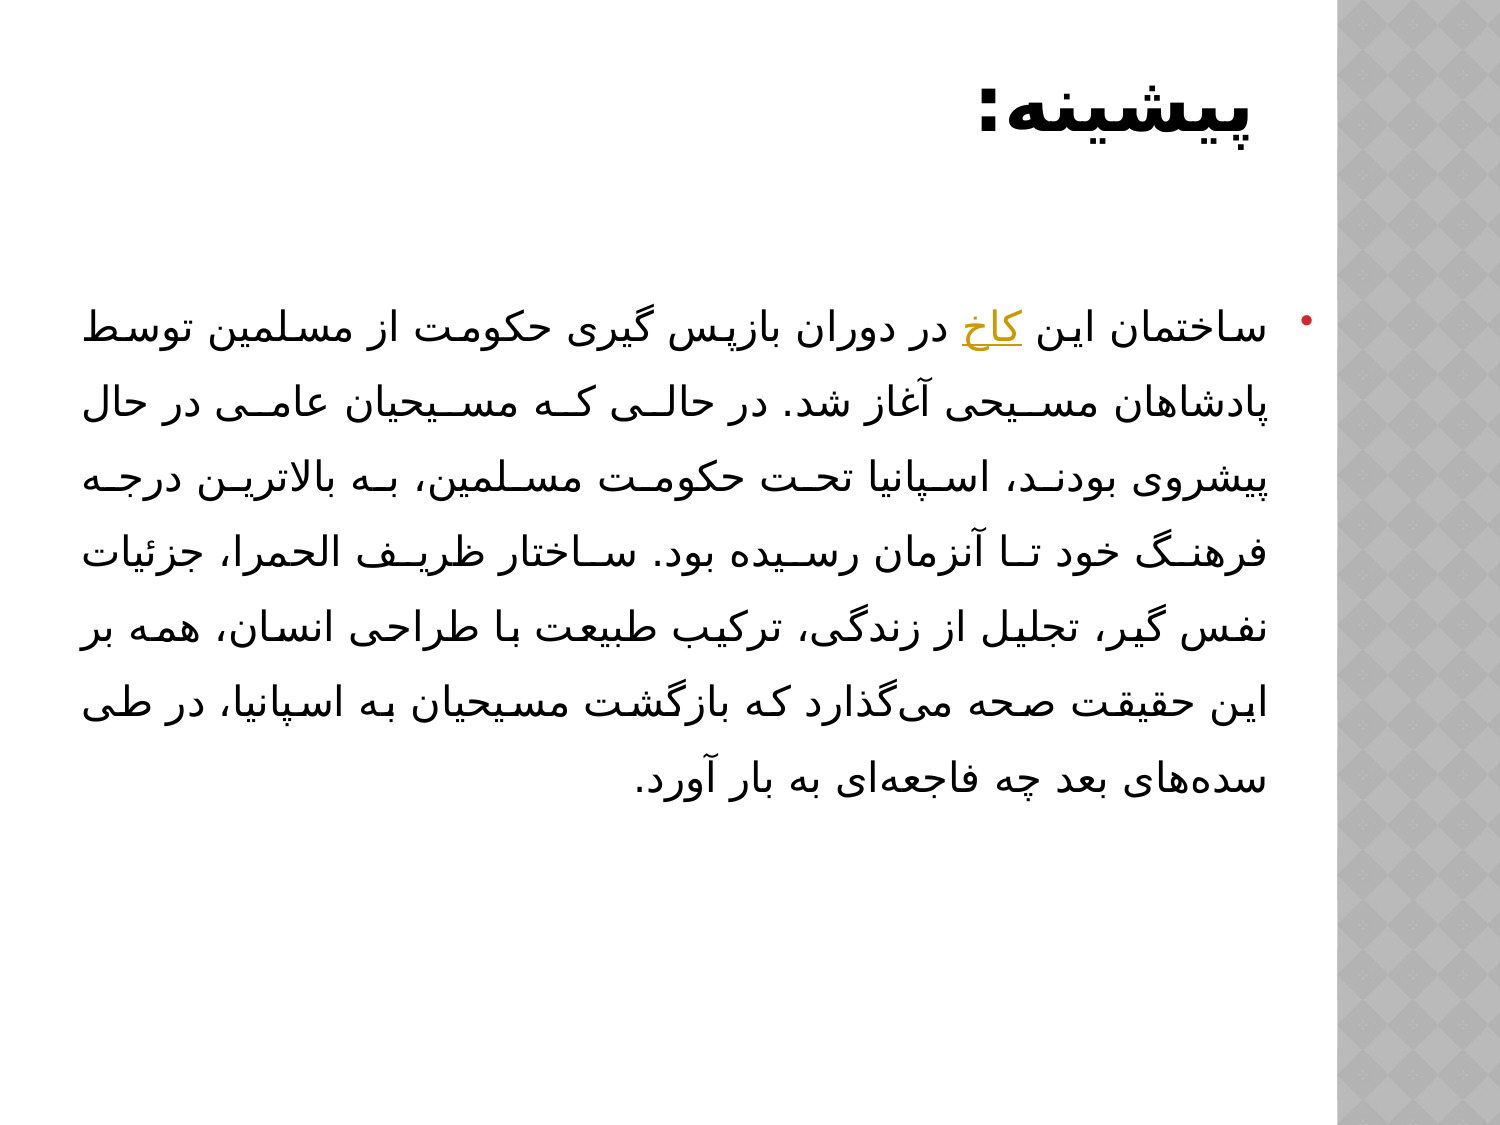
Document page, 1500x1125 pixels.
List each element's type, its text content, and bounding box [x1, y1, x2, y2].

title پیشینه: [75, 52, 1263, 240]
list ساختمان این کاخ در دوران بازپس گیری حکومت از مسلمین توسط پادشاهان مسیحی آغاز شد. در حالی که مسیحیان عامی در حال پیشروی بودند، اسپانیا تحت حکومت مسلمین، به بالاترین درجه فرهنگ خود تا آنزمان رسیده بود. ساختار ظریف الحمرا، جزئیات نفس گیر، تجلیل از زندگی، ترکیب طبیعت با طراحی انسان، همه بر این حقیقت صحه می‌گذارد که بازگشت مسیحیان به اسپانیا، در طی سده‌های بعد چه فاجعه‌ای به بار آورد. [66, 267, 1329, 1063]
